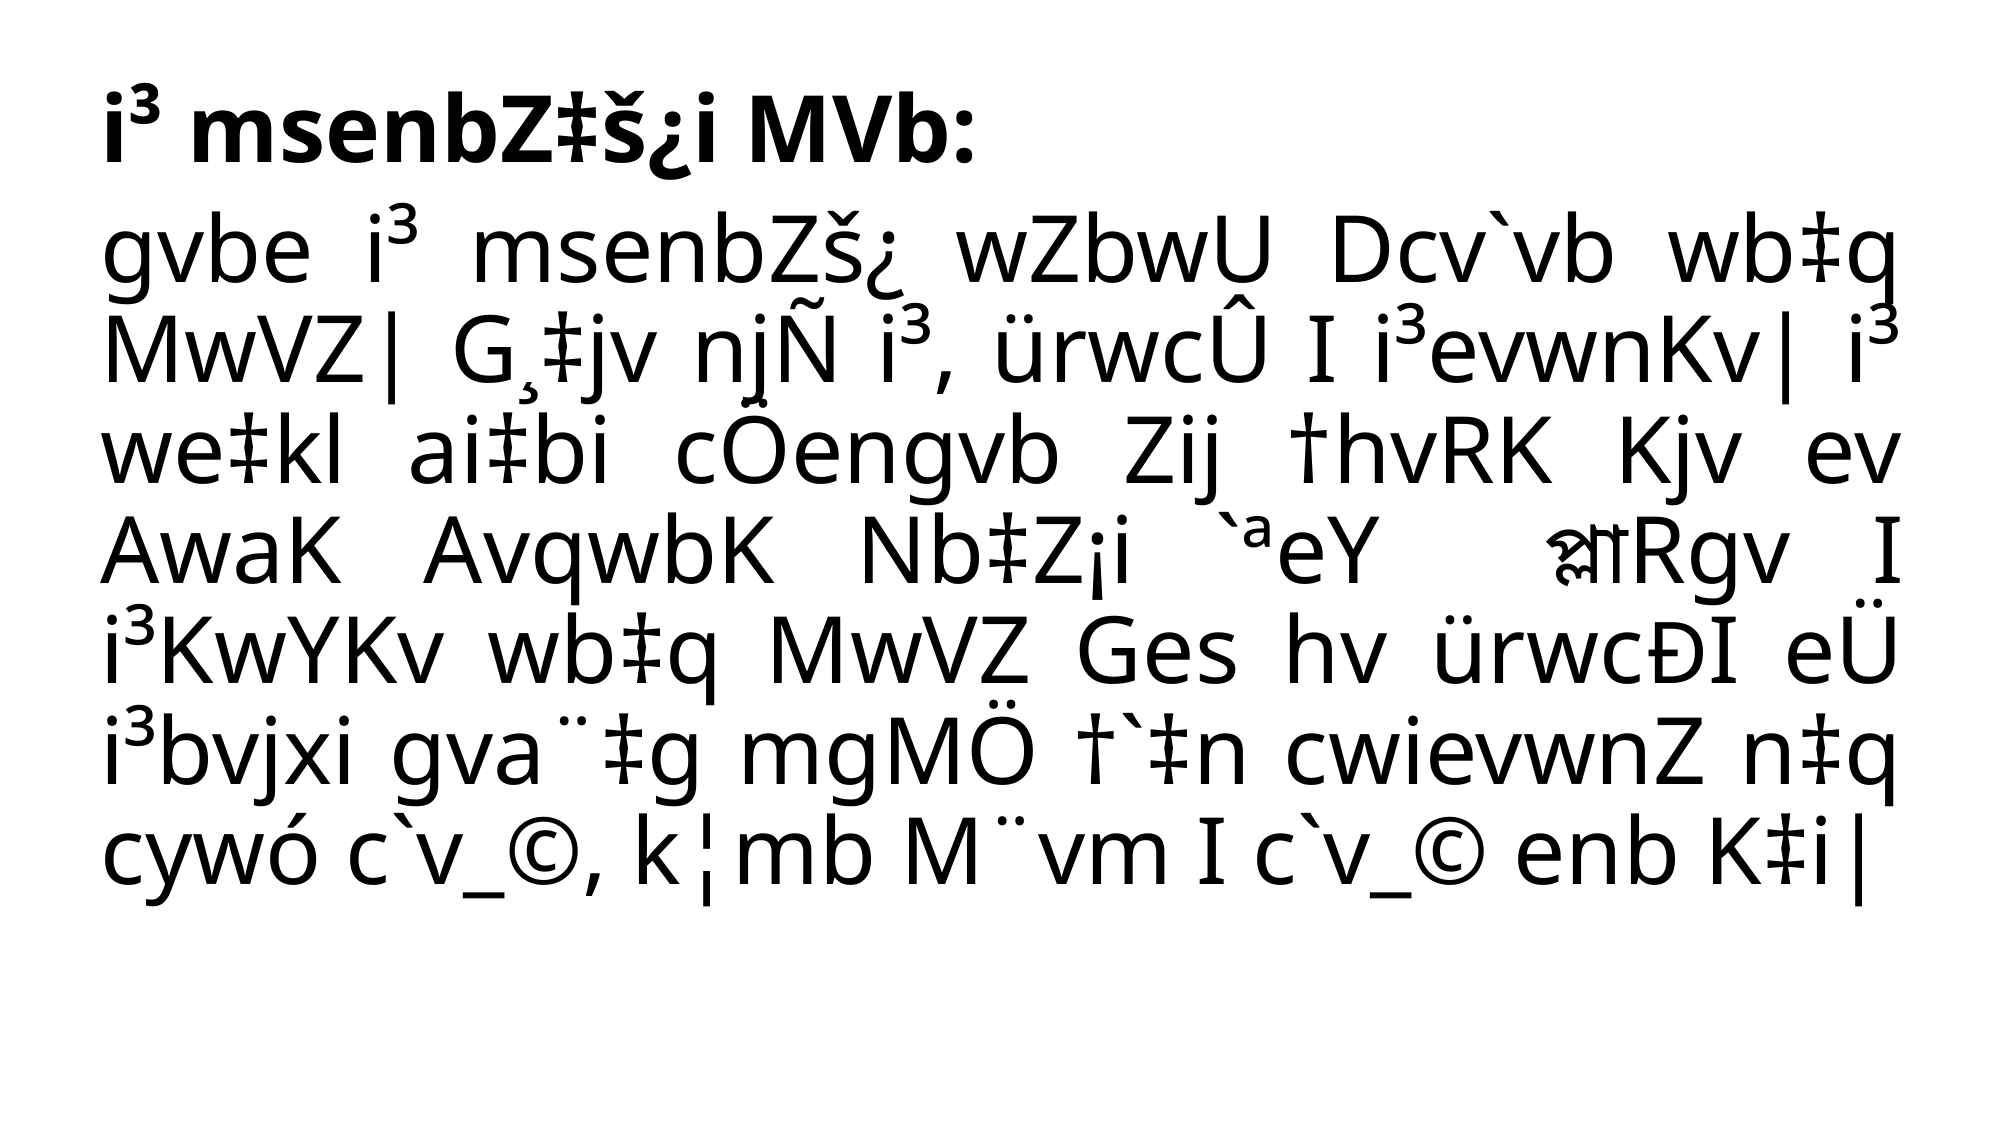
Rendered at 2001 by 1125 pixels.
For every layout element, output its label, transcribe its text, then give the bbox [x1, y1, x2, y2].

list i³ msenbZ‡š¿i MVb: gvbe i³ msenbZš¿ wZbwU Dcv`vb wb‡q MwVZ| G¸‡jv njÑ i³, ürwcÛ I i³evwnKv| i³ we‡kl ai‡bi cÖengvb Zij †hvRK Kjv ev AwaK AvqwbK Nb‡Z¡i `ªeY প্লাRgv I i³KwYKv wb‡q MwVZ Ges hv ürwcÐI eÜ i³bvjxi gva¨‡g mgMÖ †`‡n cwievwnZ n‡q cywó c`v_©, k¦mb M¨vm I c`v_© enb K‡i| [85, 75, 1919, 1014]
